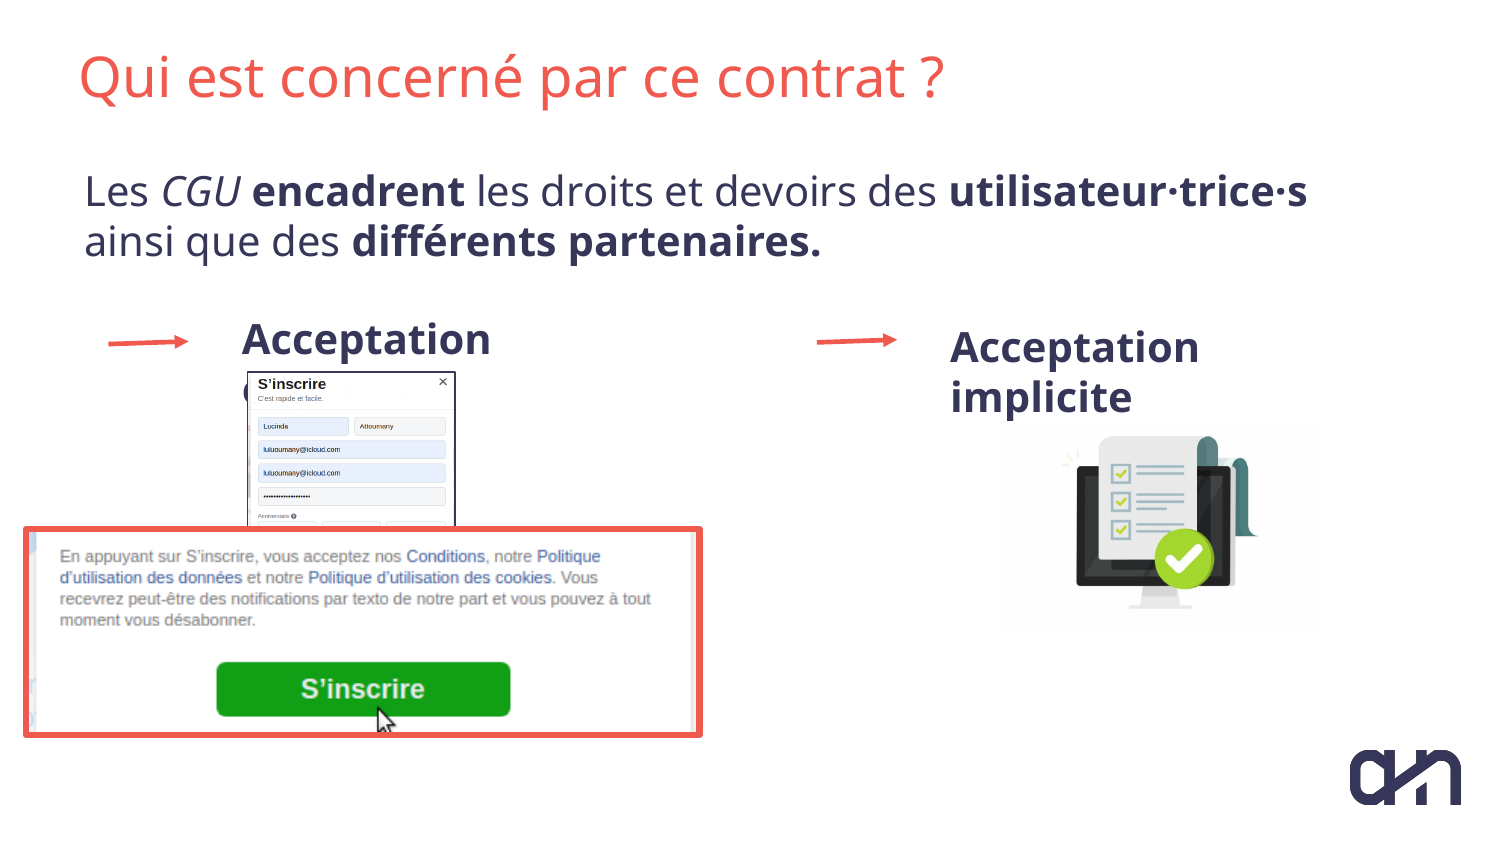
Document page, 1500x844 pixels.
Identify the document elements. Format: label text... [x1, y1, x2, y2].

text_box Acceptation explicite [226, 297, 647, 362]
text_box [816, 339, 898, 343]
picture [1001, 421, 1320, 630]
text_box Les CGU encadrent les droits et devoirs des utilisateur·trice·s ainsi que des différents partenaires. [69, 150, 1413, 319]
picture [1350, 750, 1463, 805]
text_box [107, 341, 189, 345]
picture [28, 372, 697, 733]
title Qui est concerné par ce contrat ? [78, 0, 1422, 150]
text_box Acceptation implicite [935, 306, 1398, 376]
